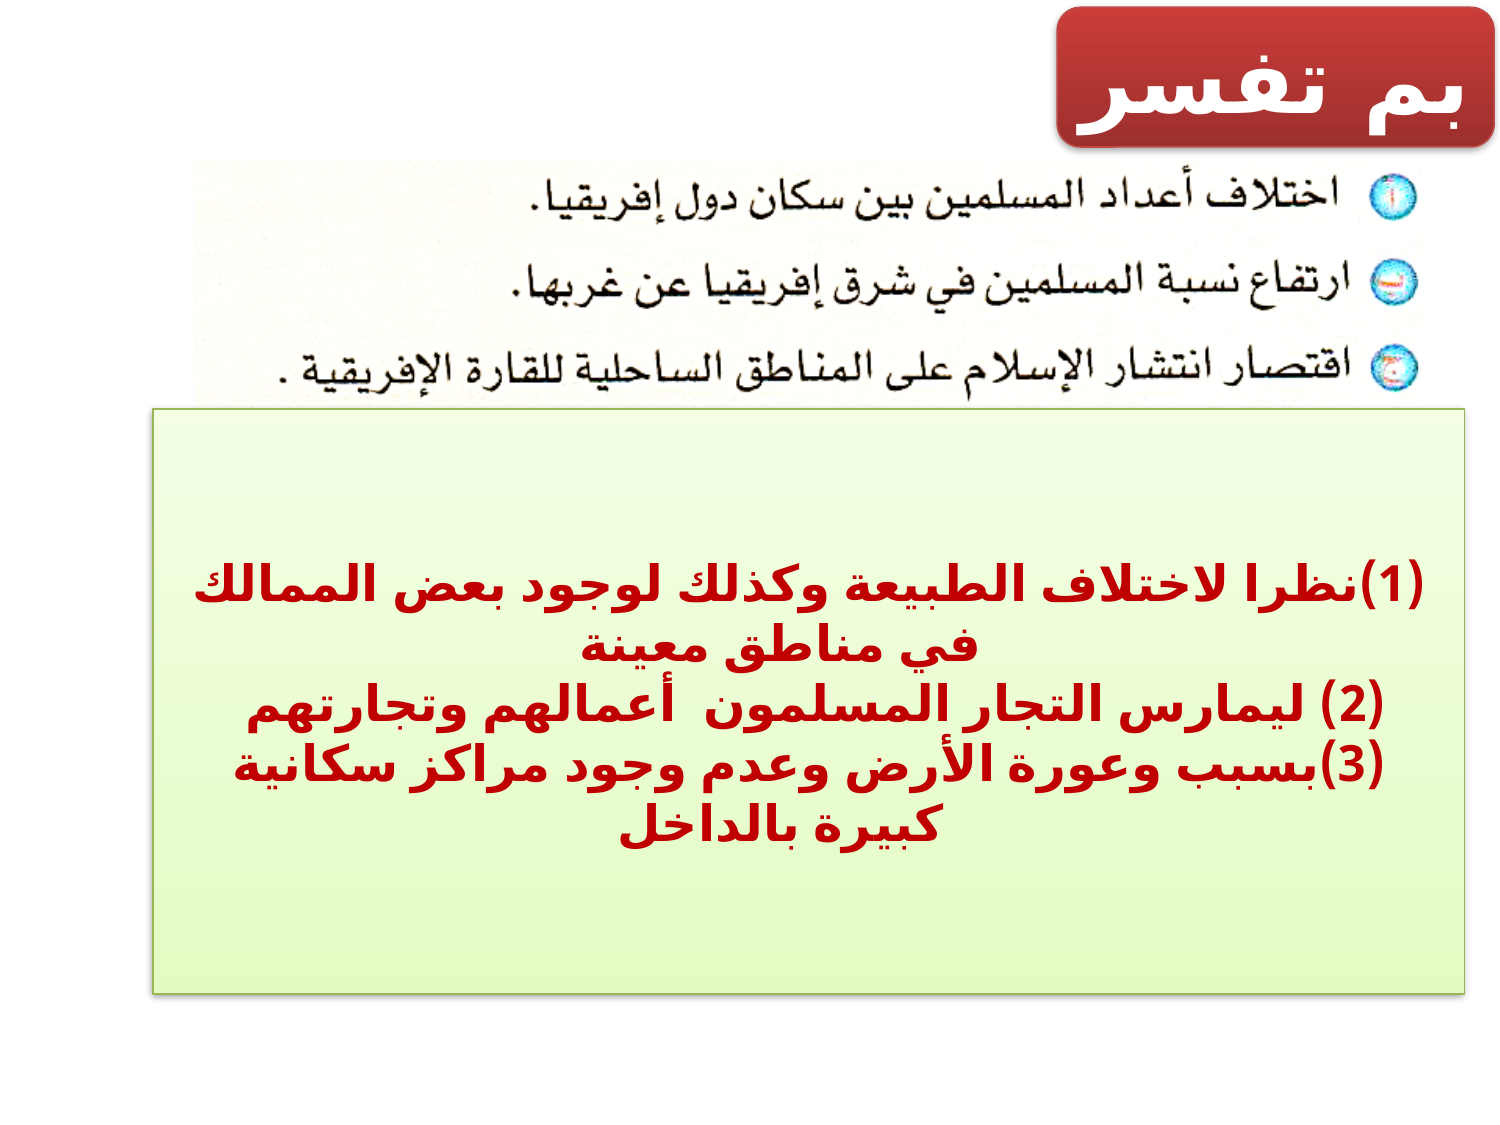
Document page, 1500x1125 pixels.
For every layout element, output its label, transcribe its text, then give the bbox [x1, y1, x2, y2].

text_box نظرا لاختلاف الطبيعة وكذلك لوجود بعض الممالك في مناطق معينة ليمارس التجار المسلمون أعمالهم وتجارتهم بسبب وعورة الأرض وعدم وجود مراكز سكانية كبيرة بالداخل [152, 408, 1465, 995]
picture [194, 160, 1424, 455]
text_box بم تفسر [1056, 6, 1495, 148]
